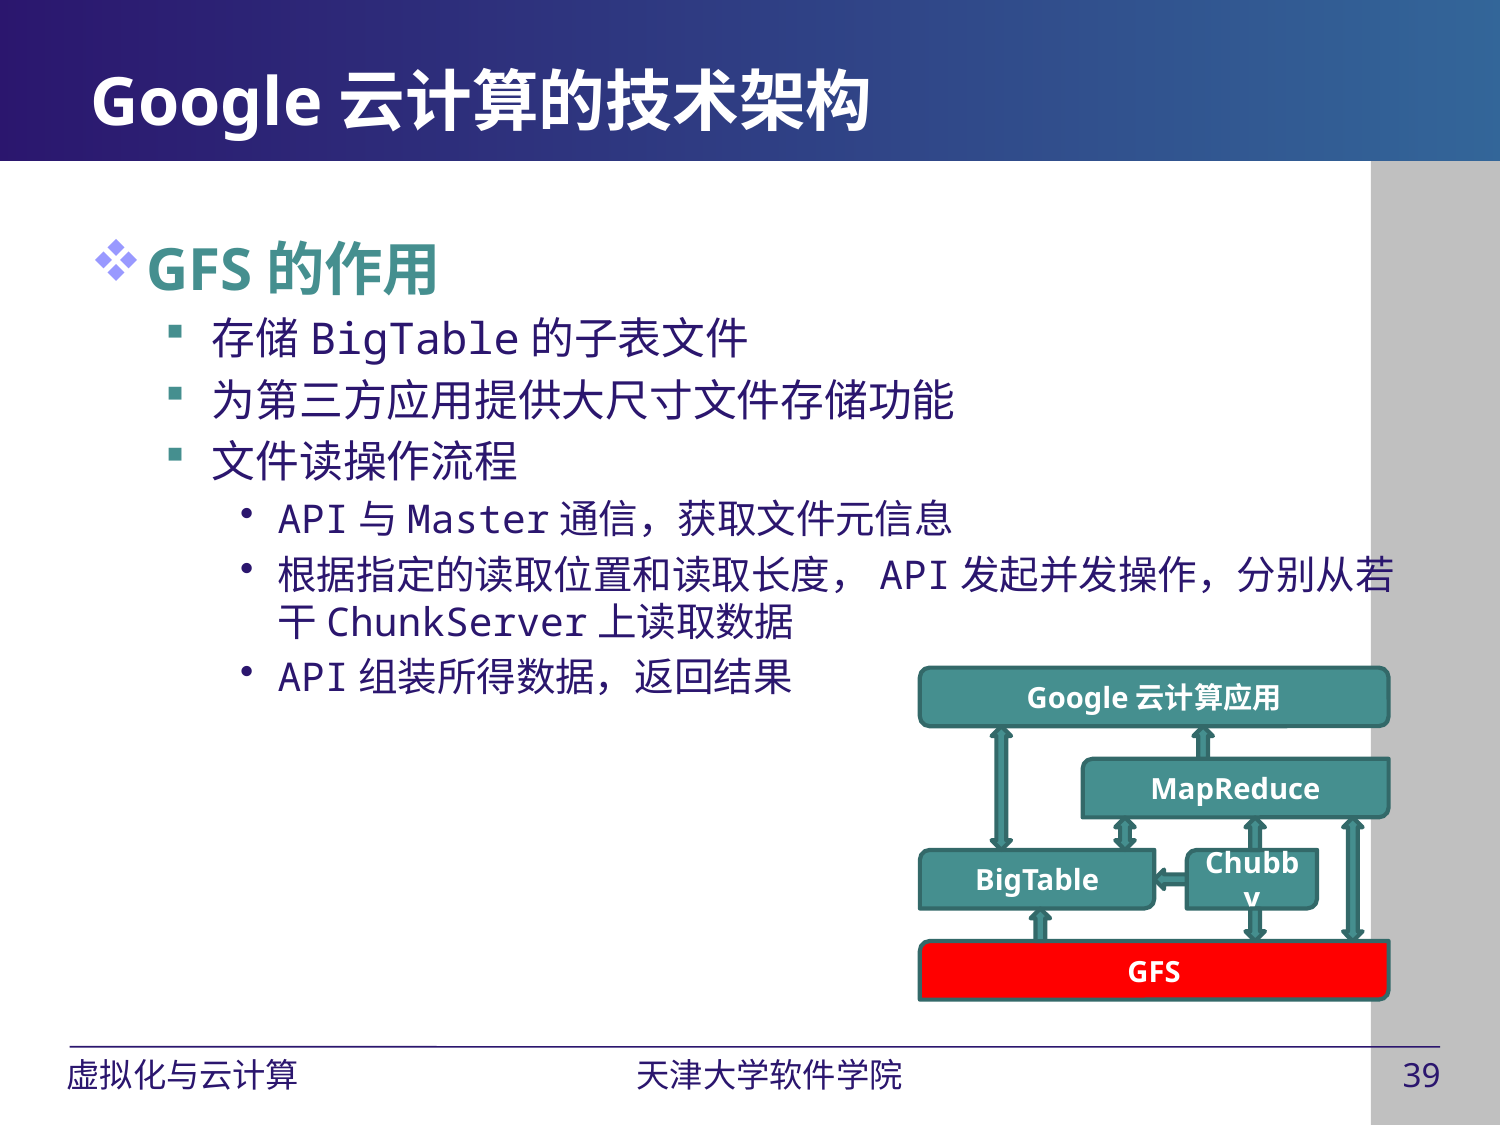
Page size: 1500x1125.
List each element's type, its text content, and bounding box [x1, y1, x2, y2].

list GFS的作用 存储BigTable的子表文件 为第三方应用提供大尺寸文件存储功能 文件读操作流程 API与Master通信，获取文件元信息 根据指定的读取位置和读取长度，API发起并发操作，分别从若干ChunkServer上读取数据 API组装所得数据，返回结果 [74, 224, 1426, 1038]
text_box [919, 667, 1389, 1000]
title Google云计算的技术架构 [74, 52, 1088, 145]
